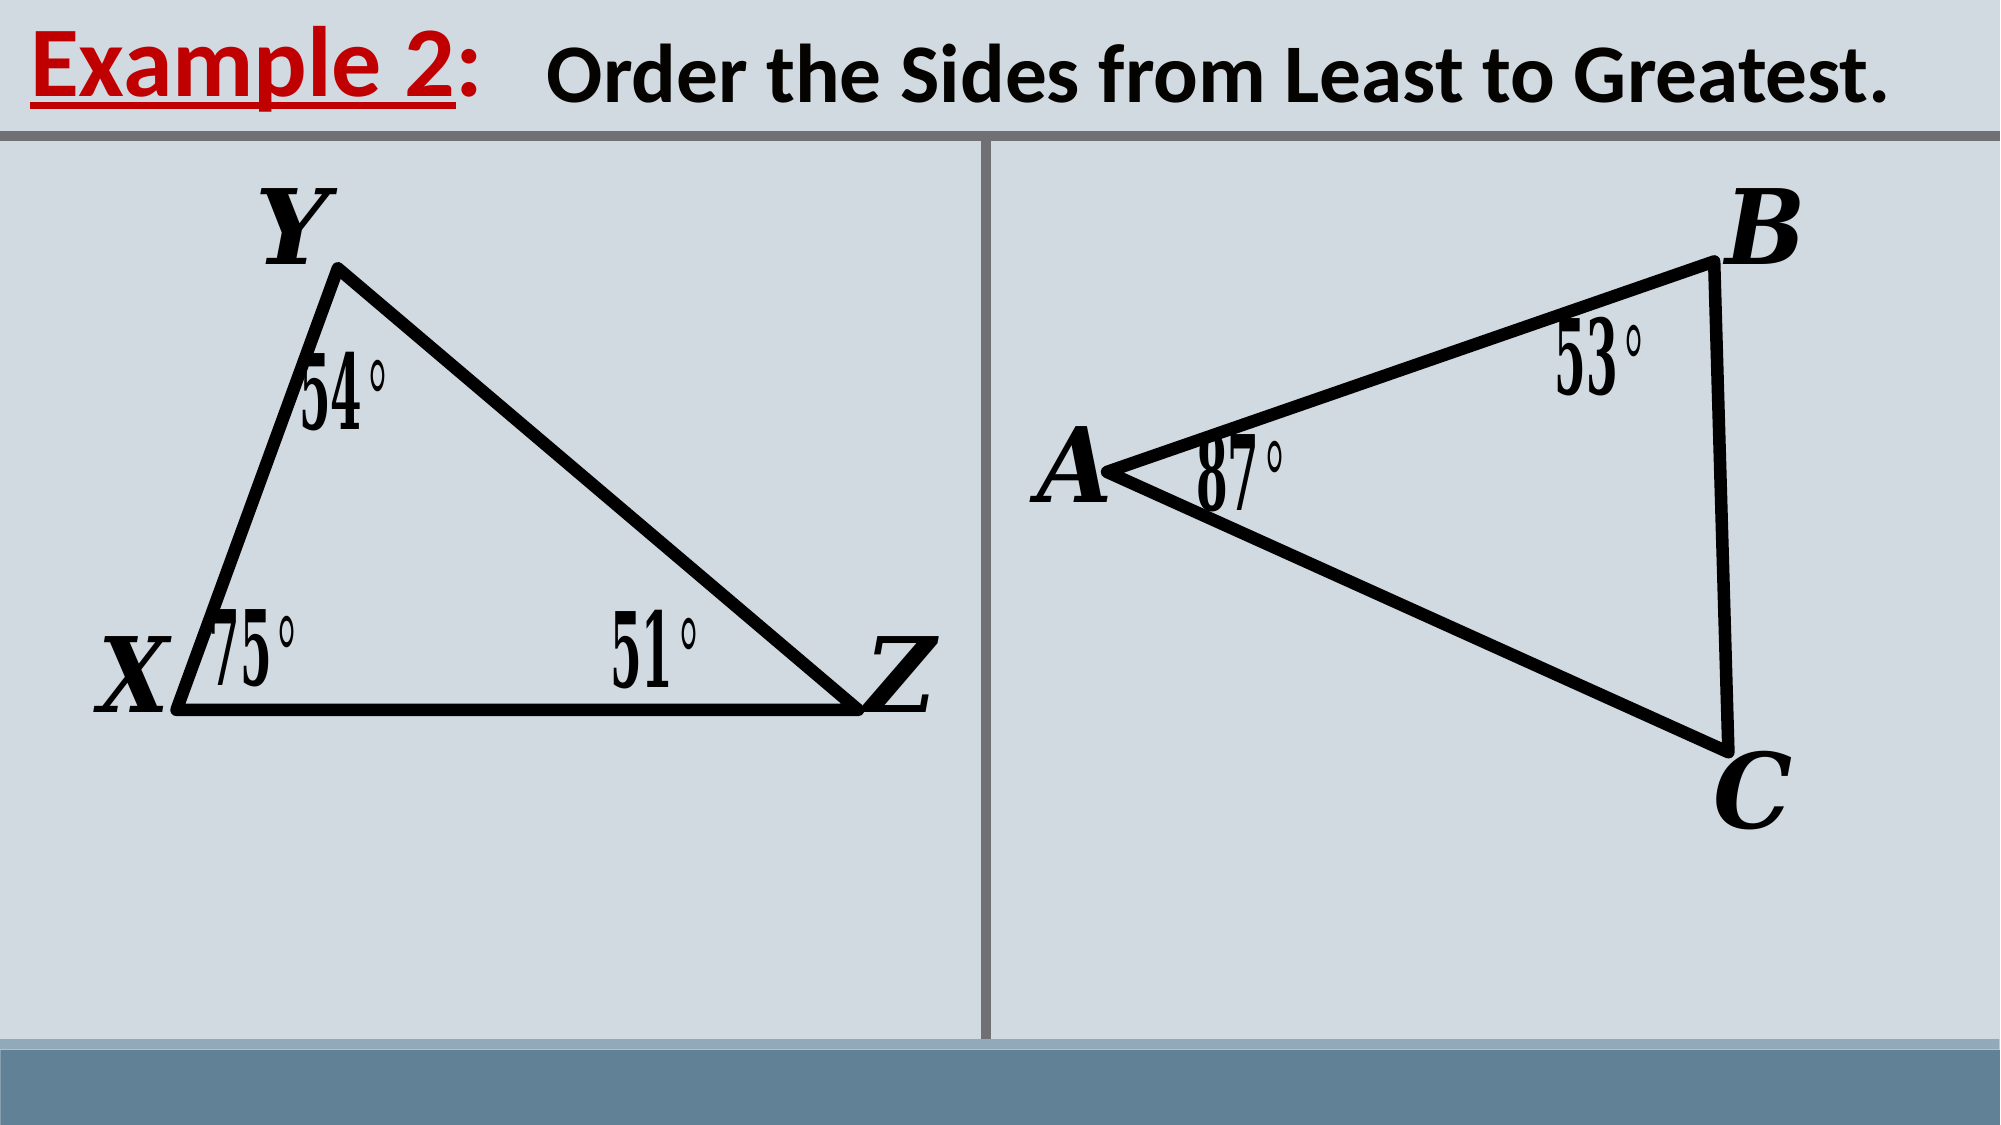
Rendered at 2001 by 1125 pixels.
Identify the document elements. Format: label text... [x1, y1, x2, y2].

text_box Order the Sides from Least to Greatest. [532, 11, 1962, 127]
text_box [175, 267, 860, 712]
text_box Example 2: [15, 0, 542, 131]
text_box [1105, 260, 1730, 754]
